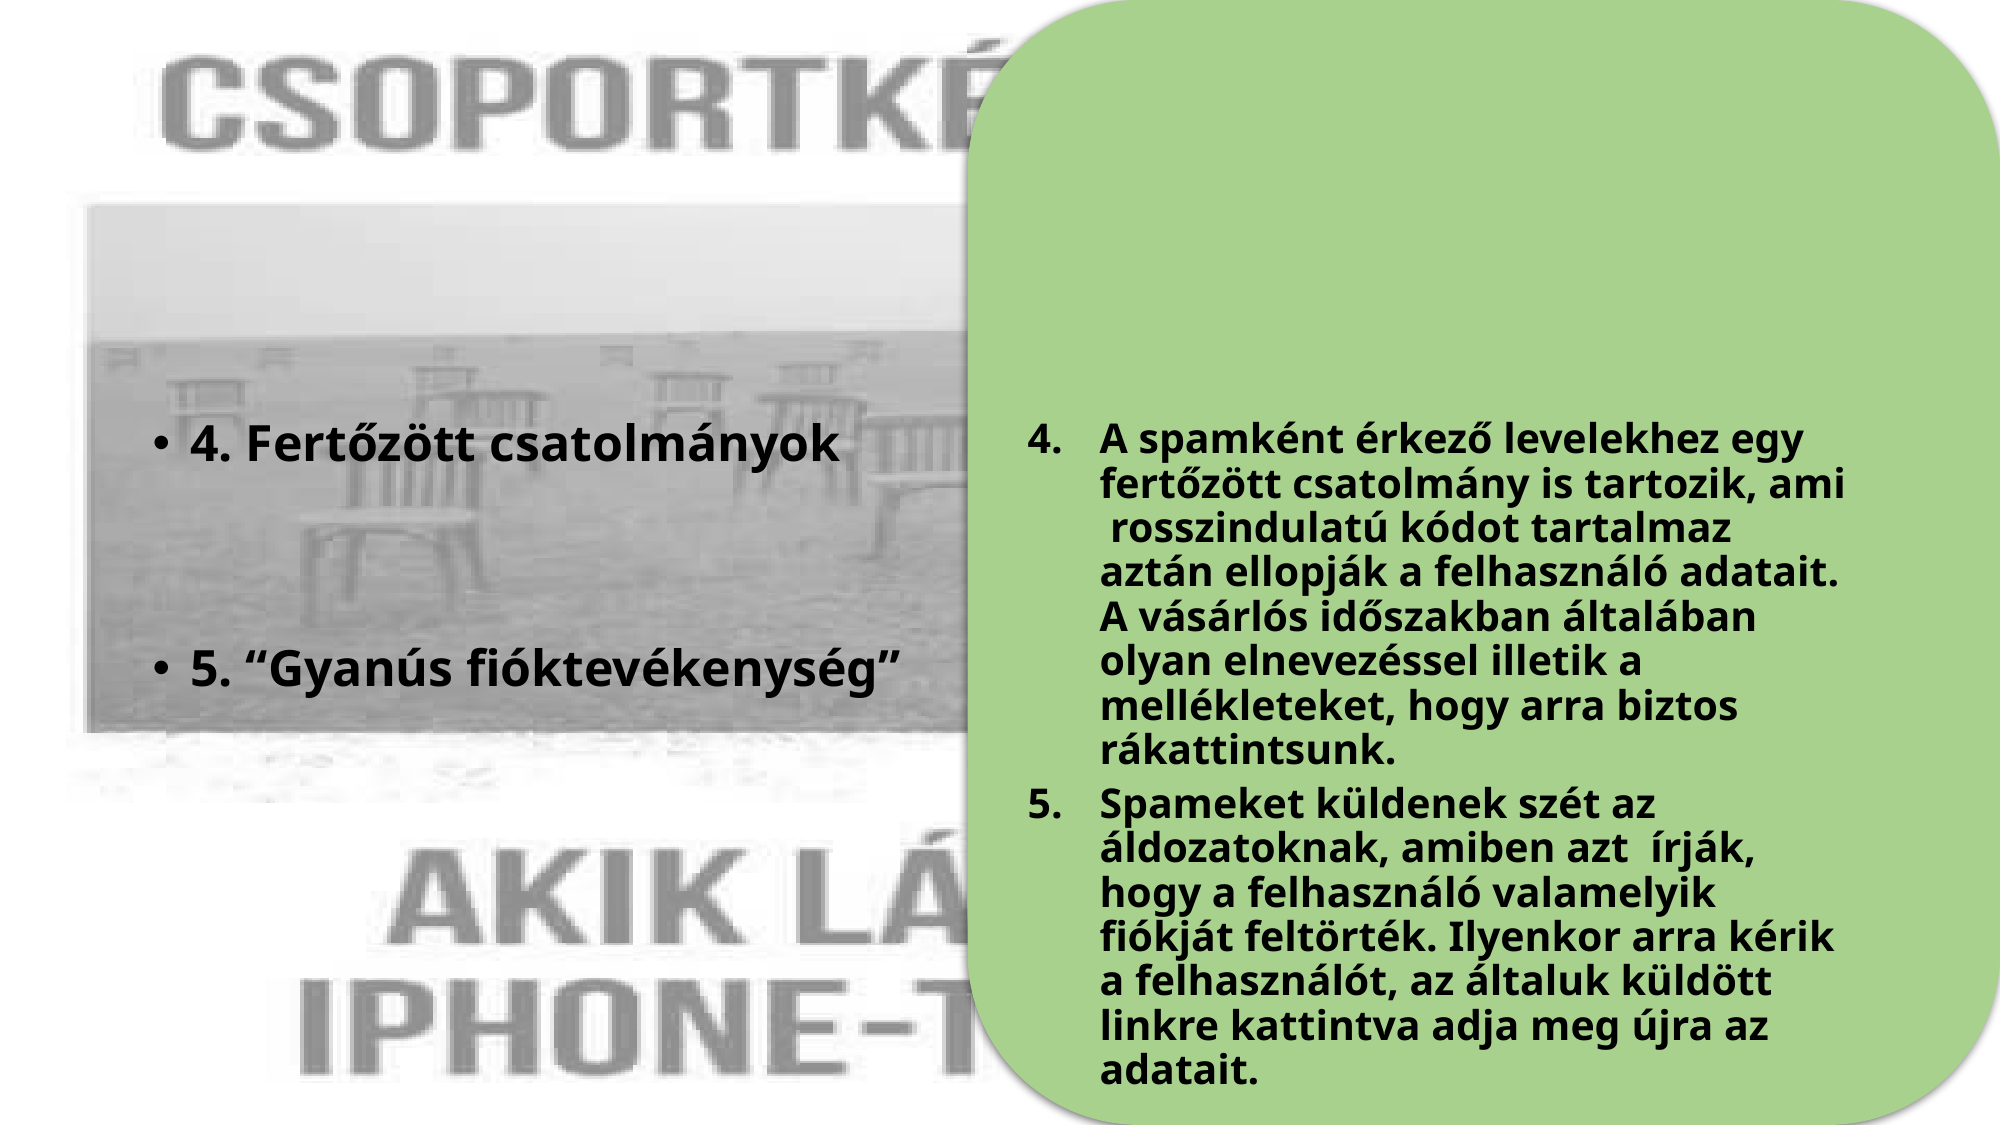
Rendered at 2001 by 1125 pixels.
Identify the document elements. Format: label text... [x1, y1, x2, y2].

list 4. Fertőzött csatolmányok 5. “Gyanús fióktevékenység” [137, 410, 984, 1016]
list A spamként érkező levelekhez egy fertőzött csatolmány is tartozik, ami rosszindulatú kódot tartalmaz aztán ellopják a felhasználó adatait. A vásárlós időszakban általában olyan elnevezéssel illetik a mellékleteket, hogy arra biztos rákattintsunk. Spameket küldenek szét az áldozatoknak, amiben azt írják, hogy a felhasználó valamelyik fiókját feltörték. Ilyenkor arra kérik a felhasználót, az általuk küldött linkre kattintva adja meg újra az adatait. [1012, 410, 1863, 1110]
text_box [967, 0, 2000, 1125]
